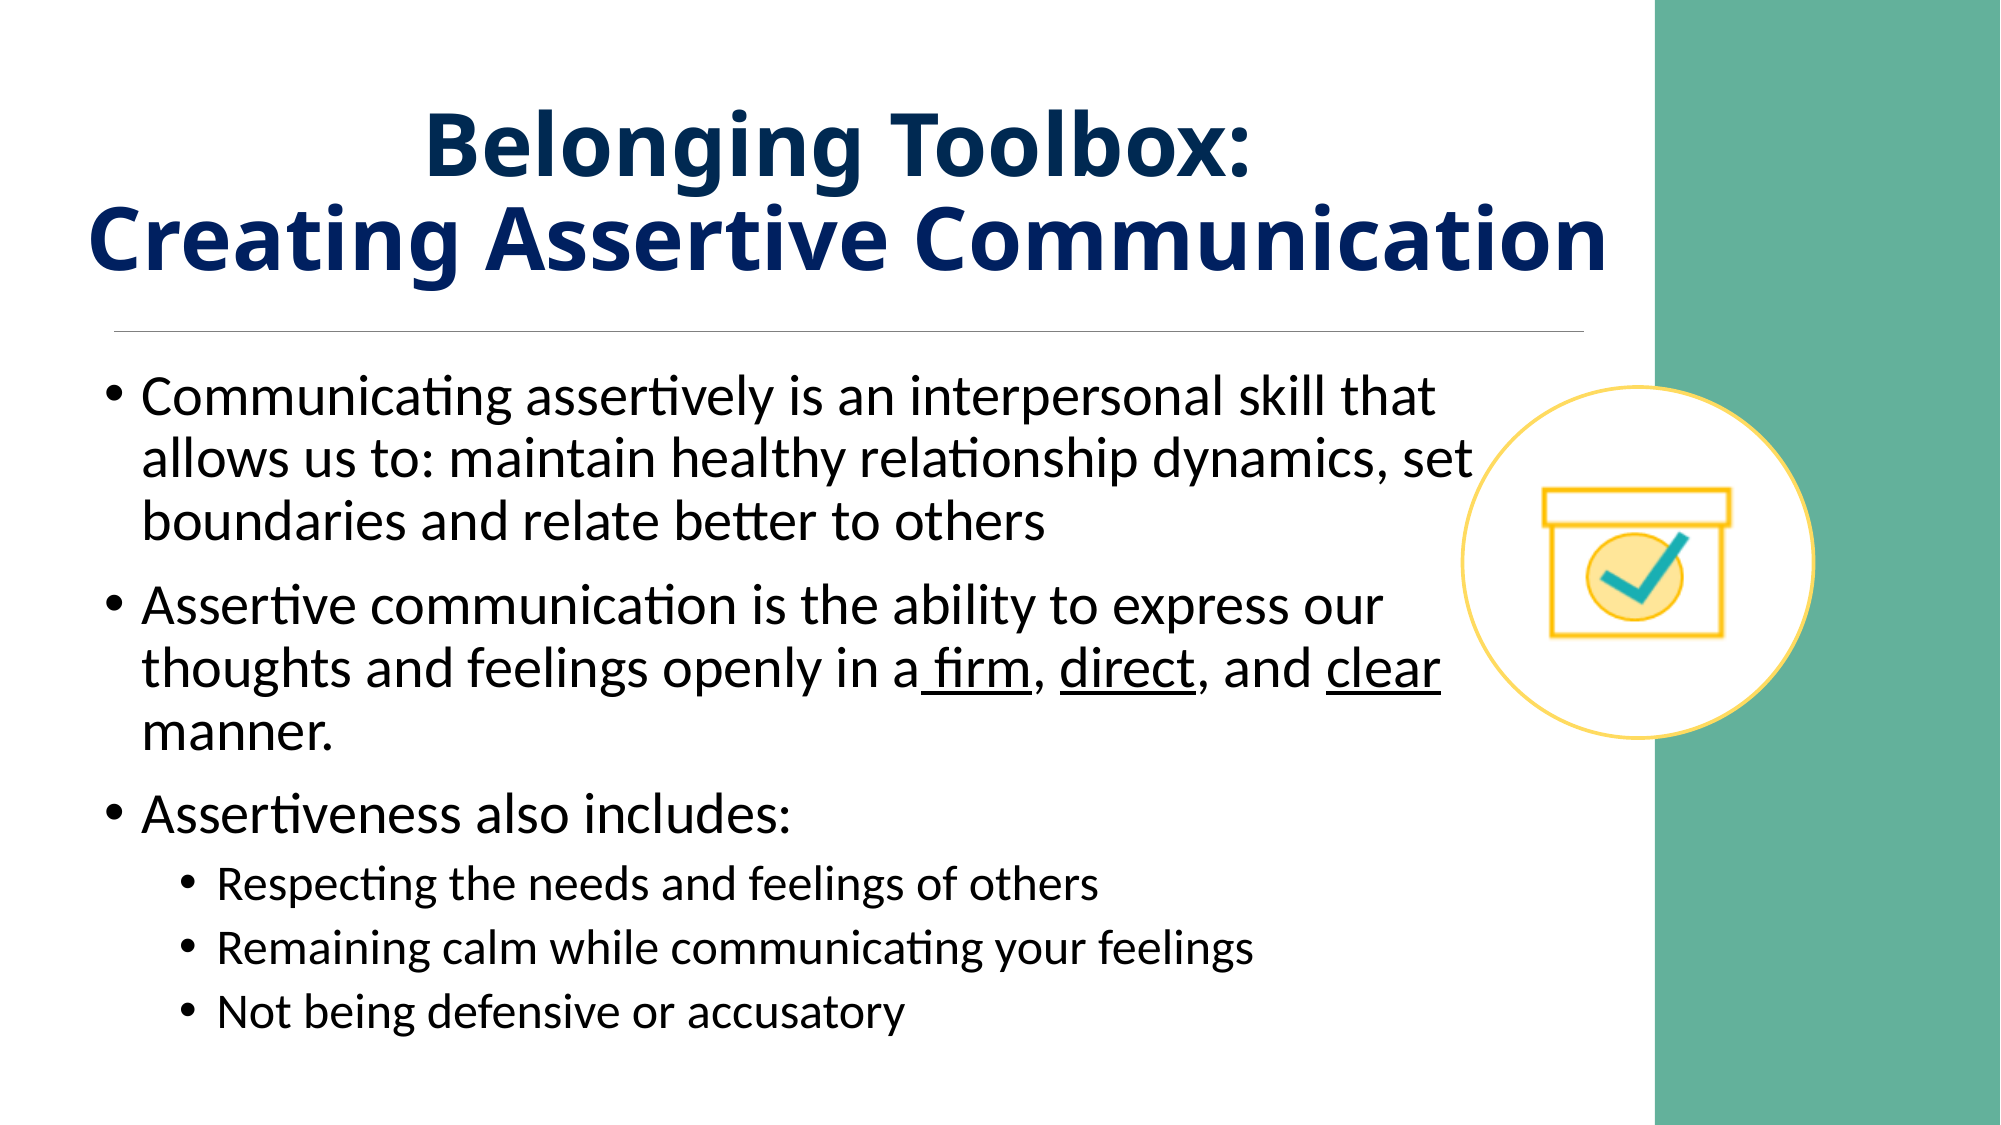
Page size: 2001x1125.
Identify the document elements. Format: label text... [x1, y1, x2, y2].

text_box [1654, 0, 2000, 1125]
list Communicating assertively is an interpersonal skill that allows us to: maintain healthy relationship dynamics, set boundaries and relate better to others Assertive communication is the ability to express our thoughts and feelings openly in a firm, direct, and clear manner. Assertiveness also includes: Respecting the needs and feelings of others Remaining calm while communicating your feelings Not being defensive or accusatory [89, 343, 1559, 1061]
picture [1520, 468, 1756, 657]
title Belonging Toolbox: Creating Assertive Communication [43, 86, 1654, 304]
text_box [1461, 385, 1815, 740]
